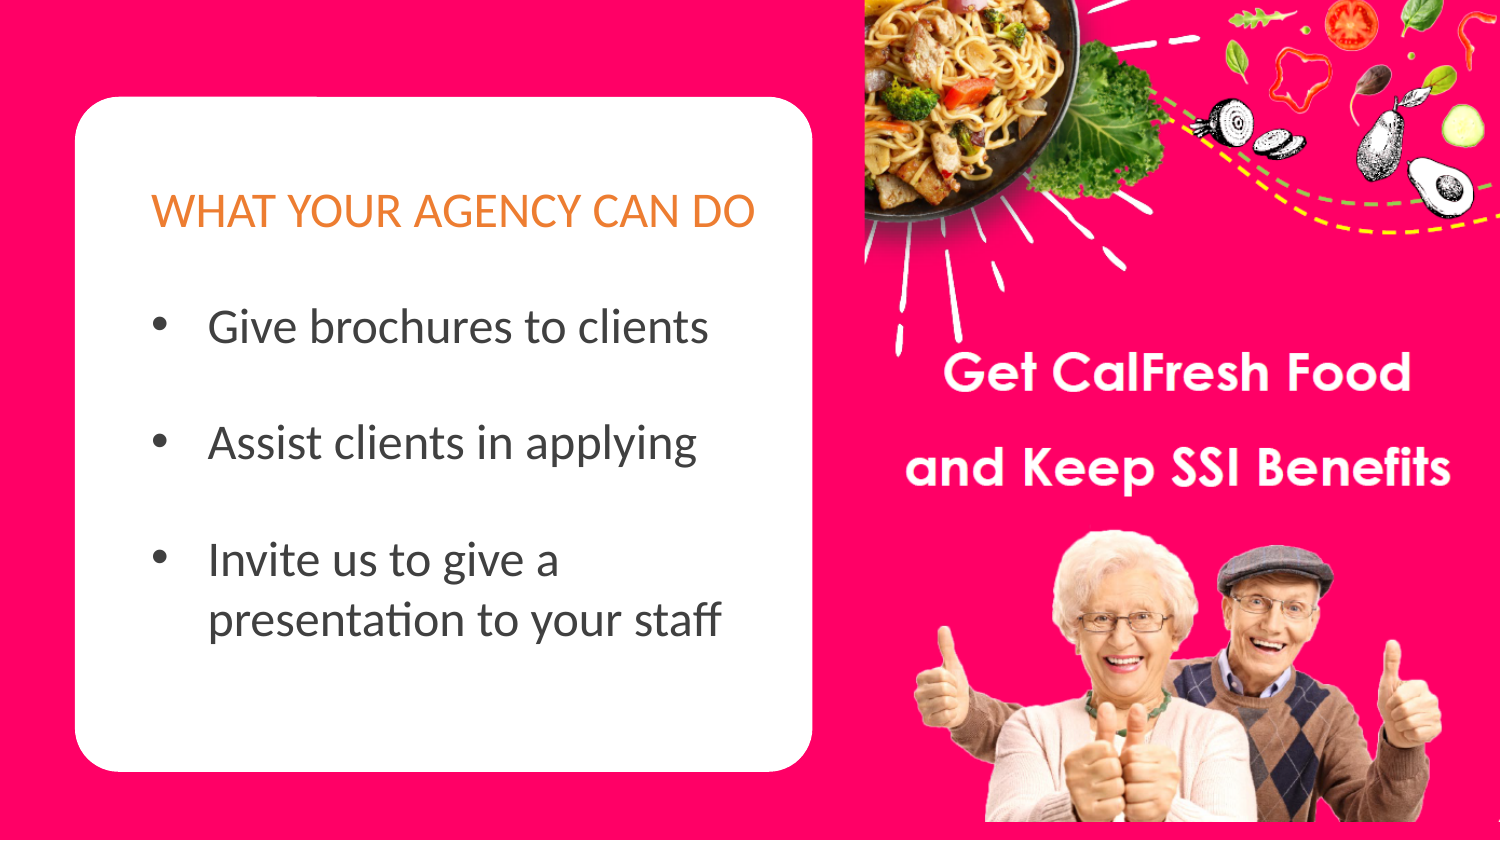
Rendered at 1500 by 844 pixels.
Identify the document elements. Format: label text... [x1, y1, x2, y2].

text_box [0, 0, 1500, 842]
text_box [72, 94, 815, 774]
text_box WHAT YOUR AGENCY CAN DO Give brochures to clients Assist clients in applying Invite us to give a presentation to your staff [139, 171, 822, 566]
picture [864, 0, 1500, 823]
